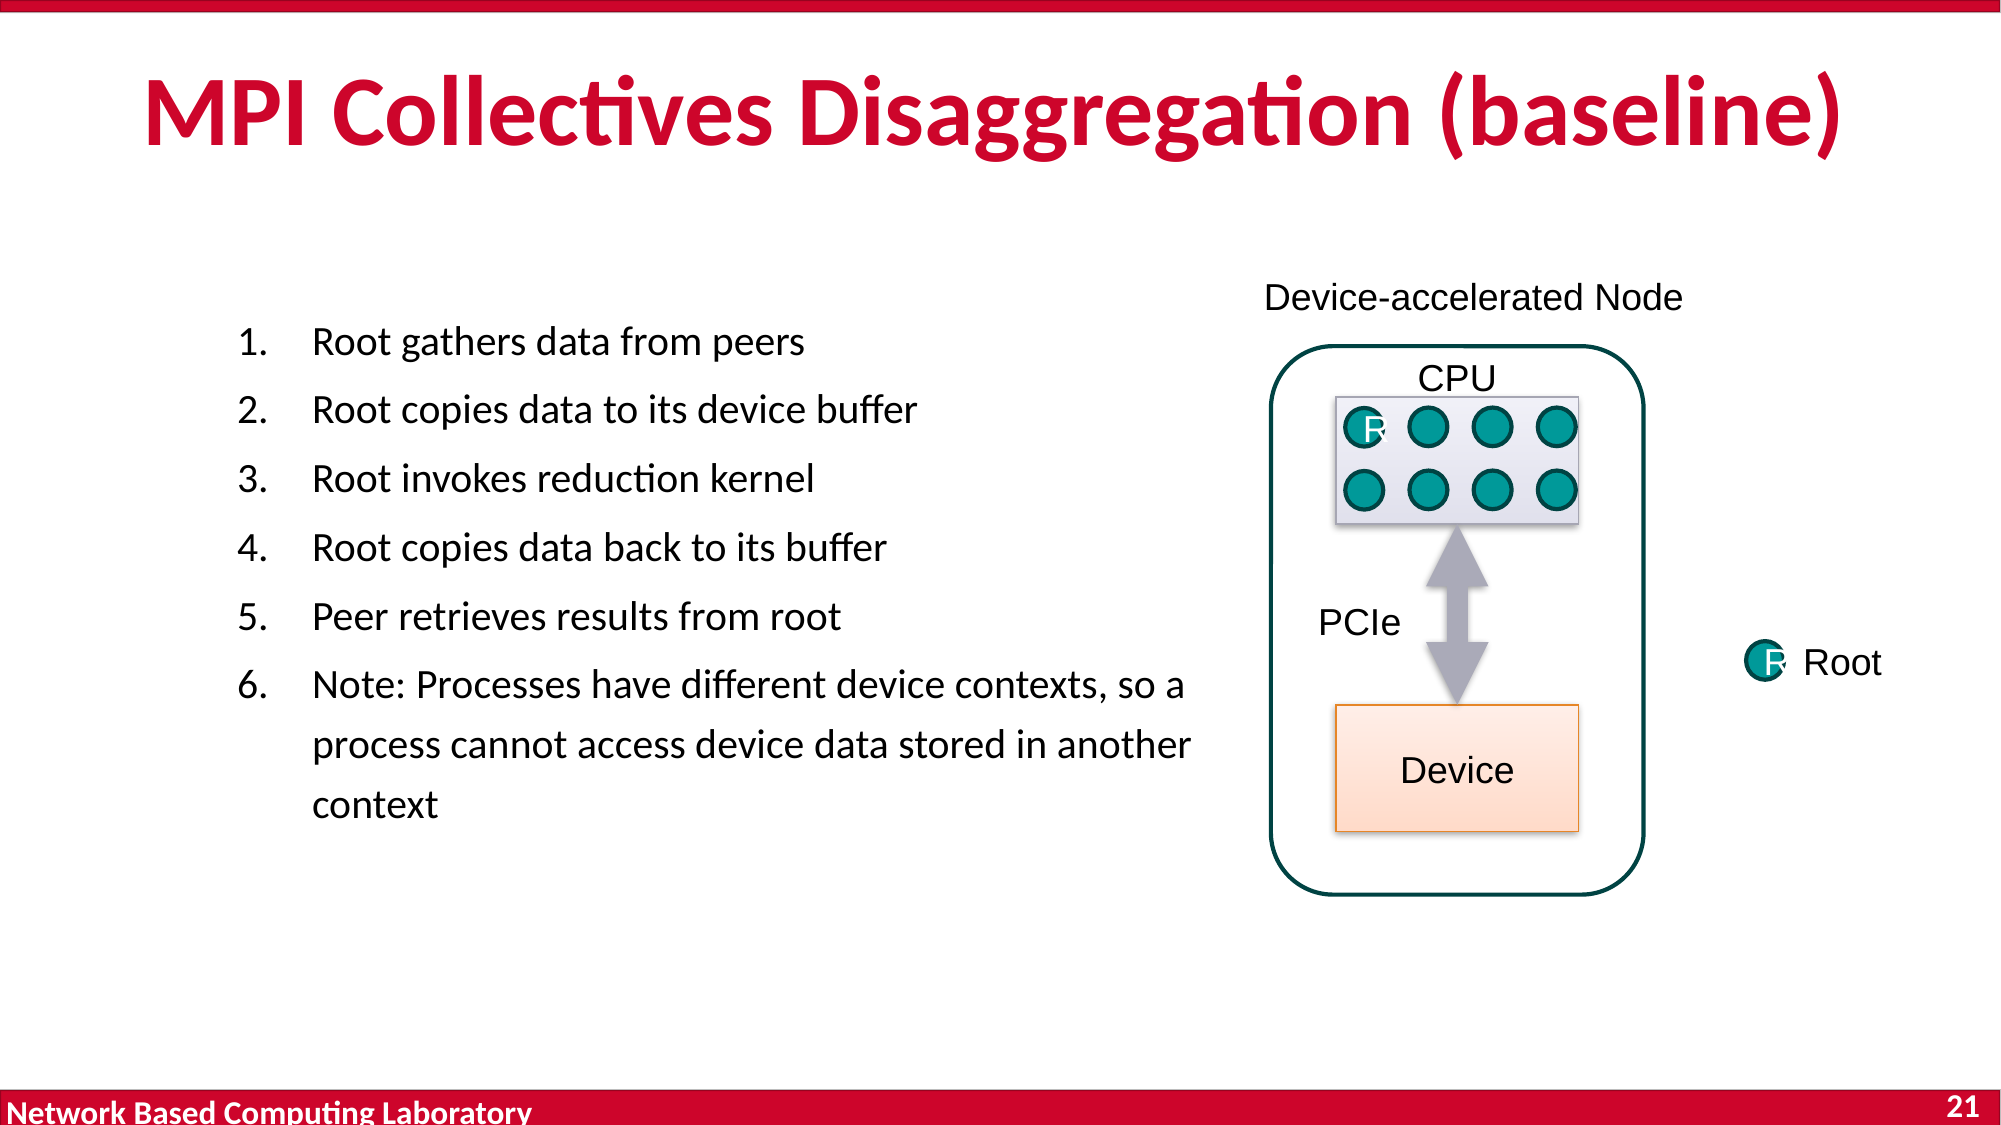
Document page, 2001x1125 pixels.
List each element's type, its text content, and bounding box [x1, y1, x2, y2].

text_box [1535, 468, 1578, 512]
text_box [1407, 468, 1450, 512]
text_box [1471, 468, 1514, 512]
text_box [1343, 468, 1386, 512]
text_box [1471, 405, 1514, 449]
text_box R [1743, 638, 1787, 682]
text_box MPI Collectives Disaggregation (baseline) [127, 38, 2000, 165]
text_box Root [1788, 630, 1898, 690]
text_box CPU [1402, 346, 1512, 406]
text_box [1535, 405, 1578, 449]
text_box Root gathers data from peers Root copies data to its device buffer Root invokes reduction kernel Root copies data back to its buffer Peer retrieves results from root Note: Processes have different device contexts, so a process cannot access device data stored in another context [28, 85, 1302, 1056]
text_box [1268, 344, 1646, 897]
text_box [1407, 405, 1450, 449]
text_box Device-accelerated Node [1249, 265, 1699, 326]
text_box R [1343, 405, 1386, 449]
